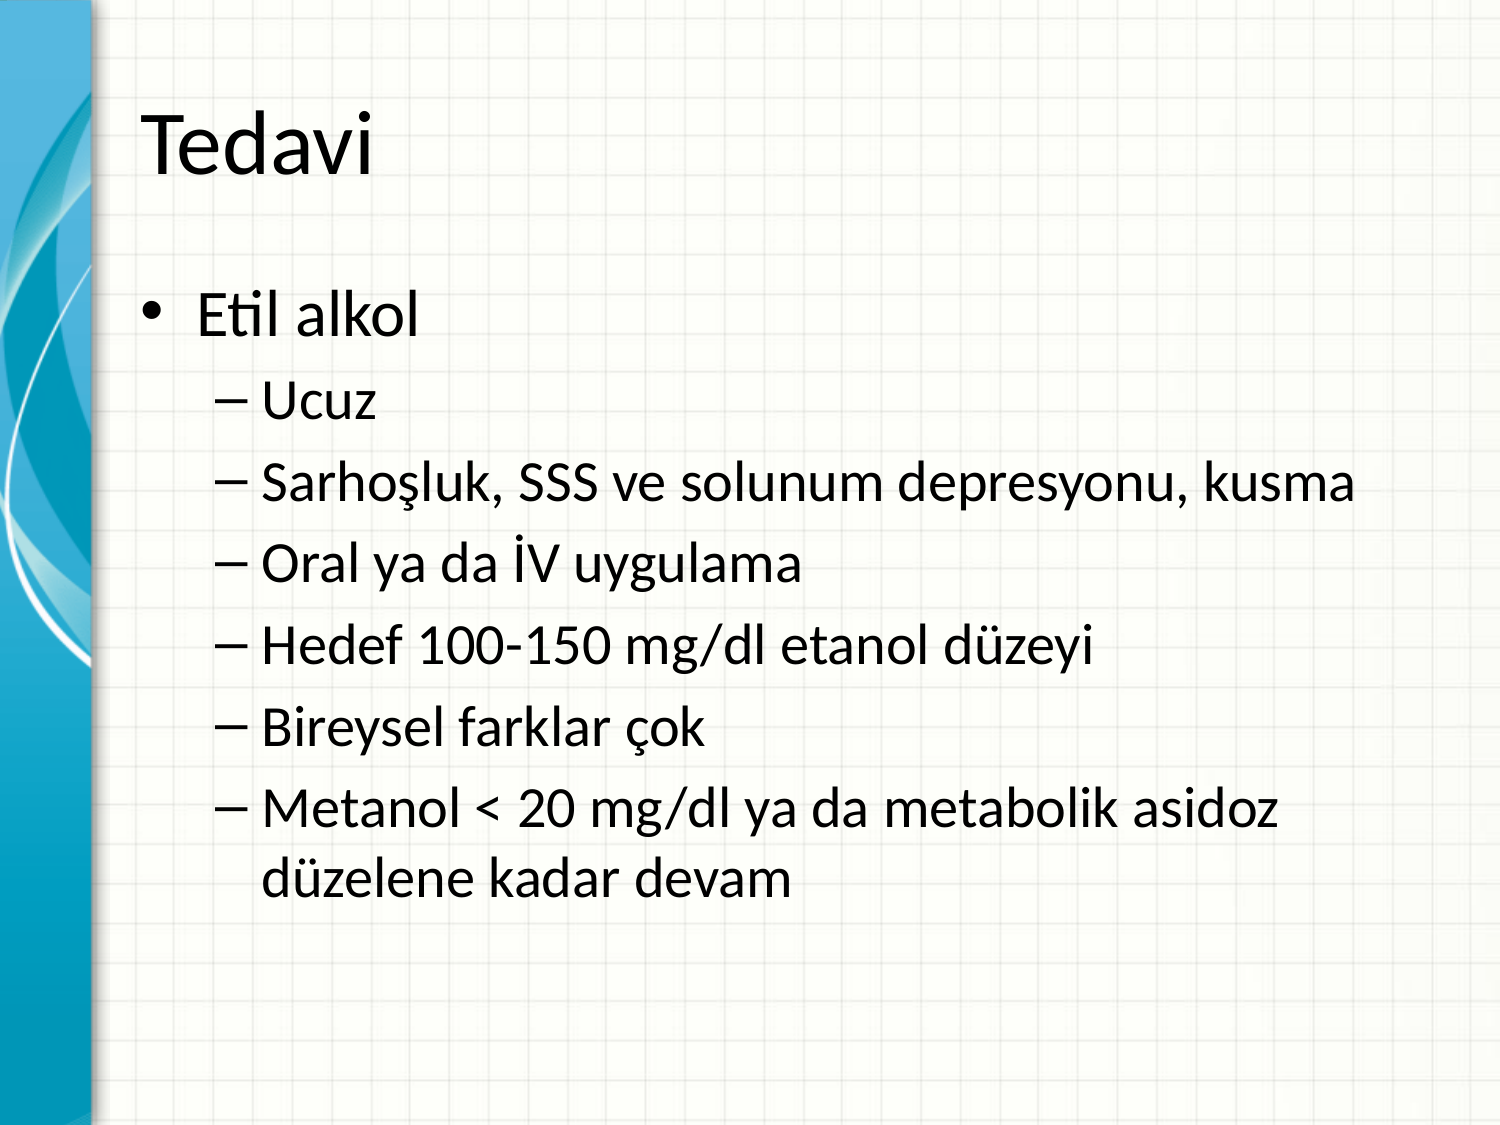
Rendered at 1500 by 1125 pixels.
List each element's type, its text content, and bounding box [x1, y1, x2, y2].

list Etil alkol Ucuz Sarhoşluk, SSS ve solunum depresyonu, kusma Oral ya da İV uygulama Hedef 100-150 mg/dl etanol düzeyi Bireysel farklar çok Metanol < 20 mg/dl ya da metabolik asidoz düzelene kadar devam [125, 261, 1450, 967]
title Tedavi [125, 44, 1450, 232]
picture [0, 0, 1500, 1125]
